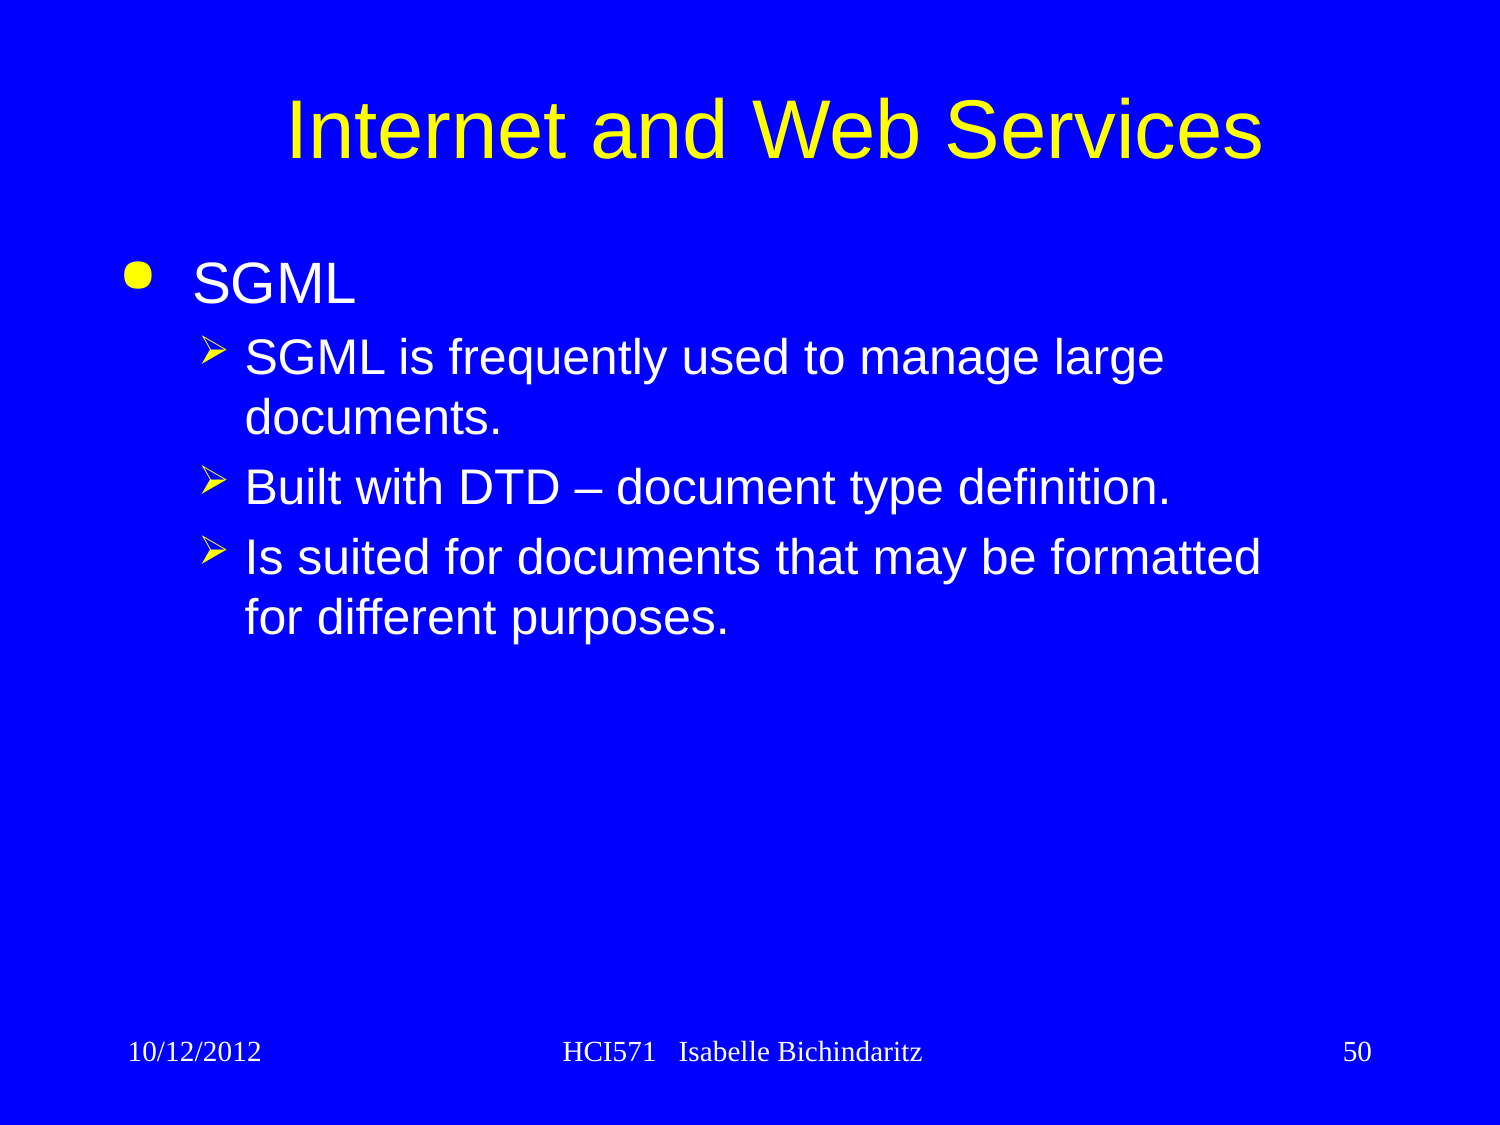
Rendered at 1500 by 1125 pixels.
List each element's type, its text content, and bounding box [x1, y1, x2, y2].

text_box Internet and Web Services [24, 24, 1500, 225]
text_box SGML SGML is frequently used to manage large documents. Built with DTD – document type definition. Is suited for documents that may be formatted for different purposes. [87, 237, 1438, 1010]
footer HCI571 Isabelle Bichindaritz [512, 1024, 988, 1101]
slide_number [112, 1024, 426, 1101]
slide_number 50 [1074, 1024, 1388, 1101]
